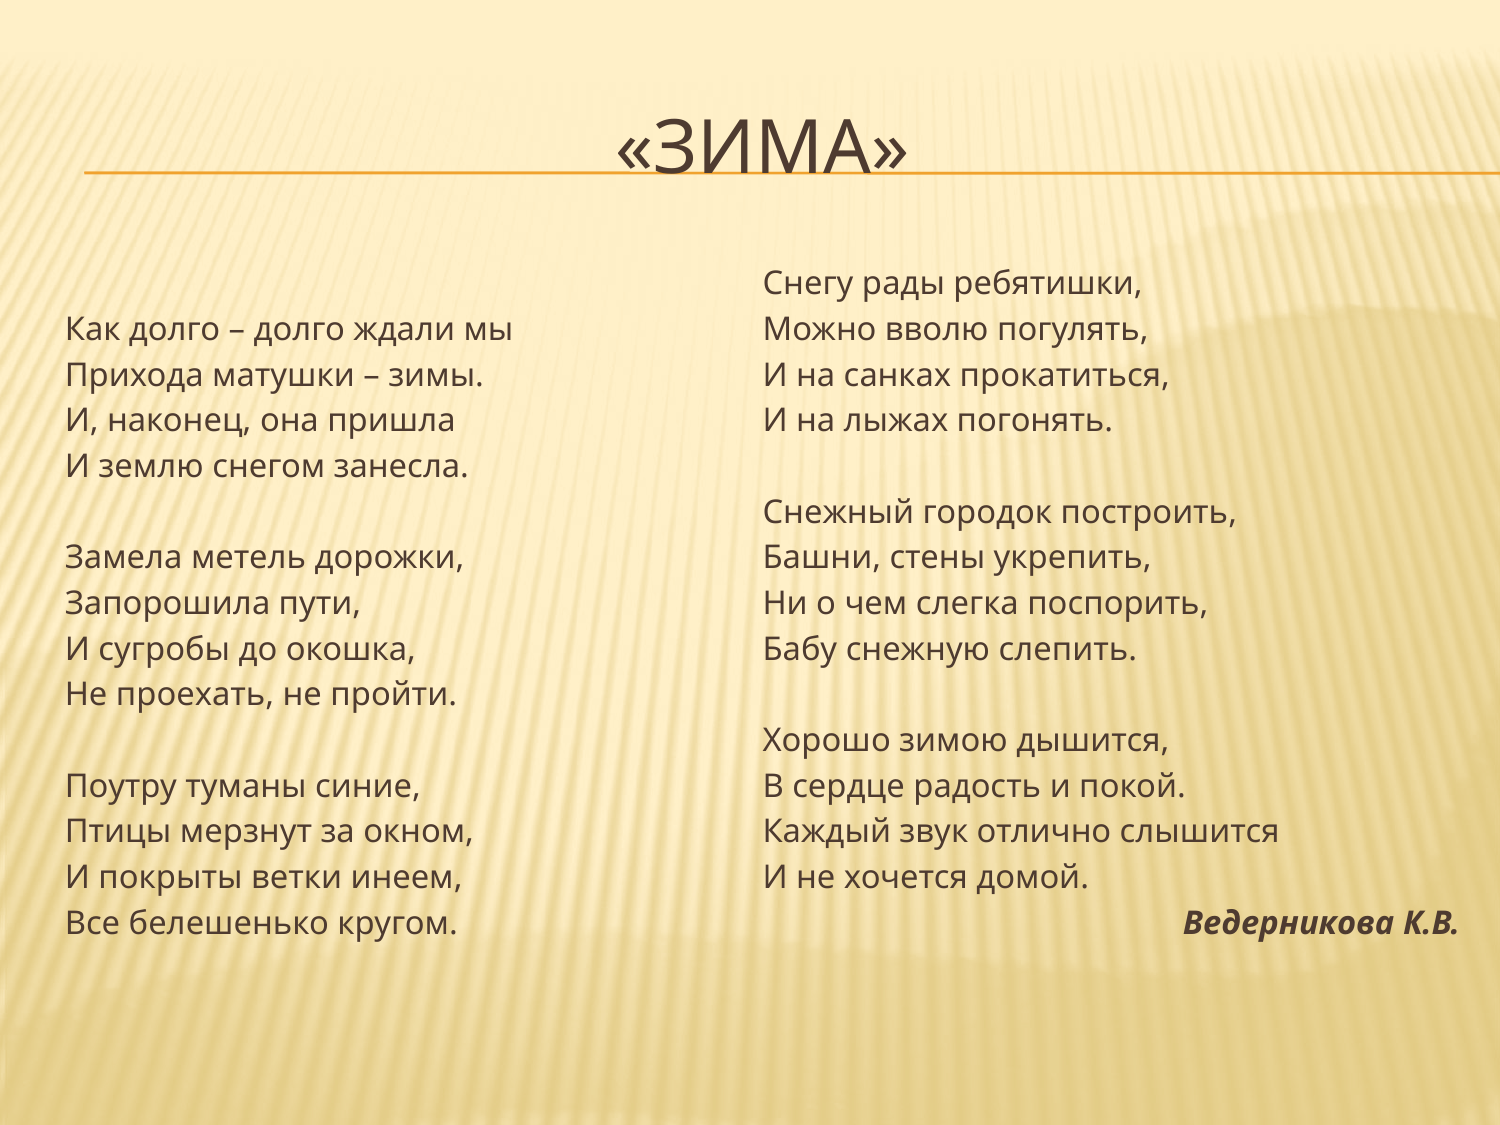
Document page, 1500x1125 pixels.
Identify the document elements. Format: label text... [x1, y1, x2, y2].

list Как долго – долго ждали мы Прихода матушки – зимы. И, наконец, она пришла И землю снегом занесла. Замела метель дорожки, Запорошила пути, И сугробы до окошка, Не проехать, не пройти. Поутру туманы синие, Птицы мерзнут за окном, И покрыты ветки инеем, Все белешенько кругом. Снегу рады ребятишки, Можно вволю погулять, И на санках прокатиться, И на лыжах погонять. Снежный городок построить, Башни, стены укрепить, Ни о чем слегка поспорить, Бабу снежную слепить. Хорошо зимою дышится, В сердце радость и покой. Каждый звук отлично слышится И не хочется домой. Ведерникова К.В. [50, 254, 1475, 998]
title «зима» [50, 75, 1475, 213]
